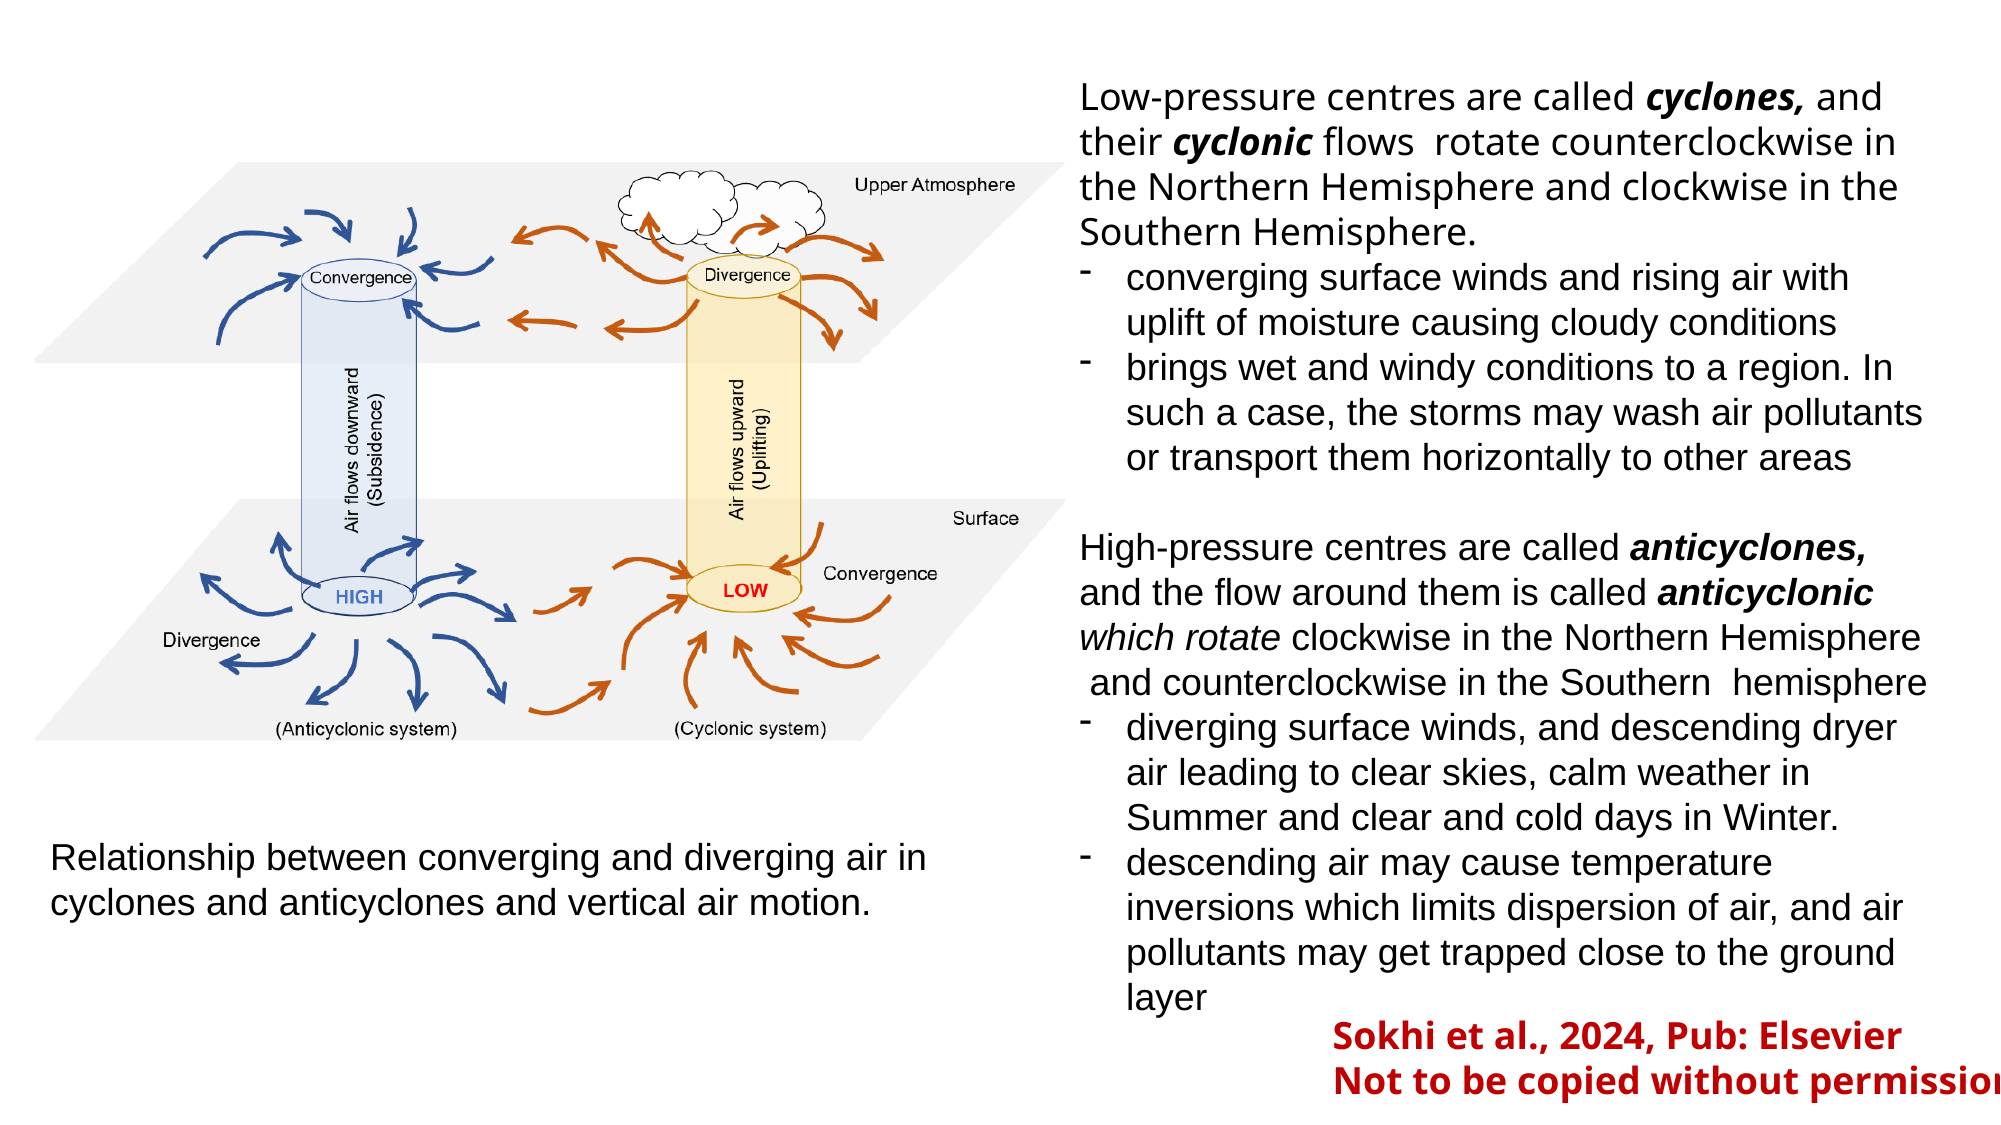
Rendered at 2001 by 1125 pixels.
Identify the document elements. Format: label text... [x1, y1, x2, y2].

text_box Sokhi et al., 2024, Pub: Elsevier Not to be copied without permission [1317, 1004, 2000, 1110]
text_box Relationship between converging and diverging air in cyclones and anticyclones and vertical air motion. [35, 825, 1036, 931]
text_box Low-pressure centres are called cyclones, and their cyclonic flows rotate counterclockwise in the Northern Hemisphere and clockwise in the Southern Hemisphere. converging surface winds and rising air with uplift of moisture causing cloudy conditions brings wet and windy conditions to a region. In such a case, the storms may wash air pollutants or transport them horizontally to other areas High-pressure centres are called anticyclones, and the flow around them is called anticyclonic which rotate clockwise in the Northern Hemisphere and counterclockwise in the Southern hemisphere diverging surface winds, and descending dryer air leading to clear skies, calm weather in Summer and clear and cold days in Winter. descending air may cause temperature inversions which limits dispersion of air, and air pollutants may get trapped close to the ground layer [1064, 65, 1943, 1070]
picture [34, 161, 1066, 742]
